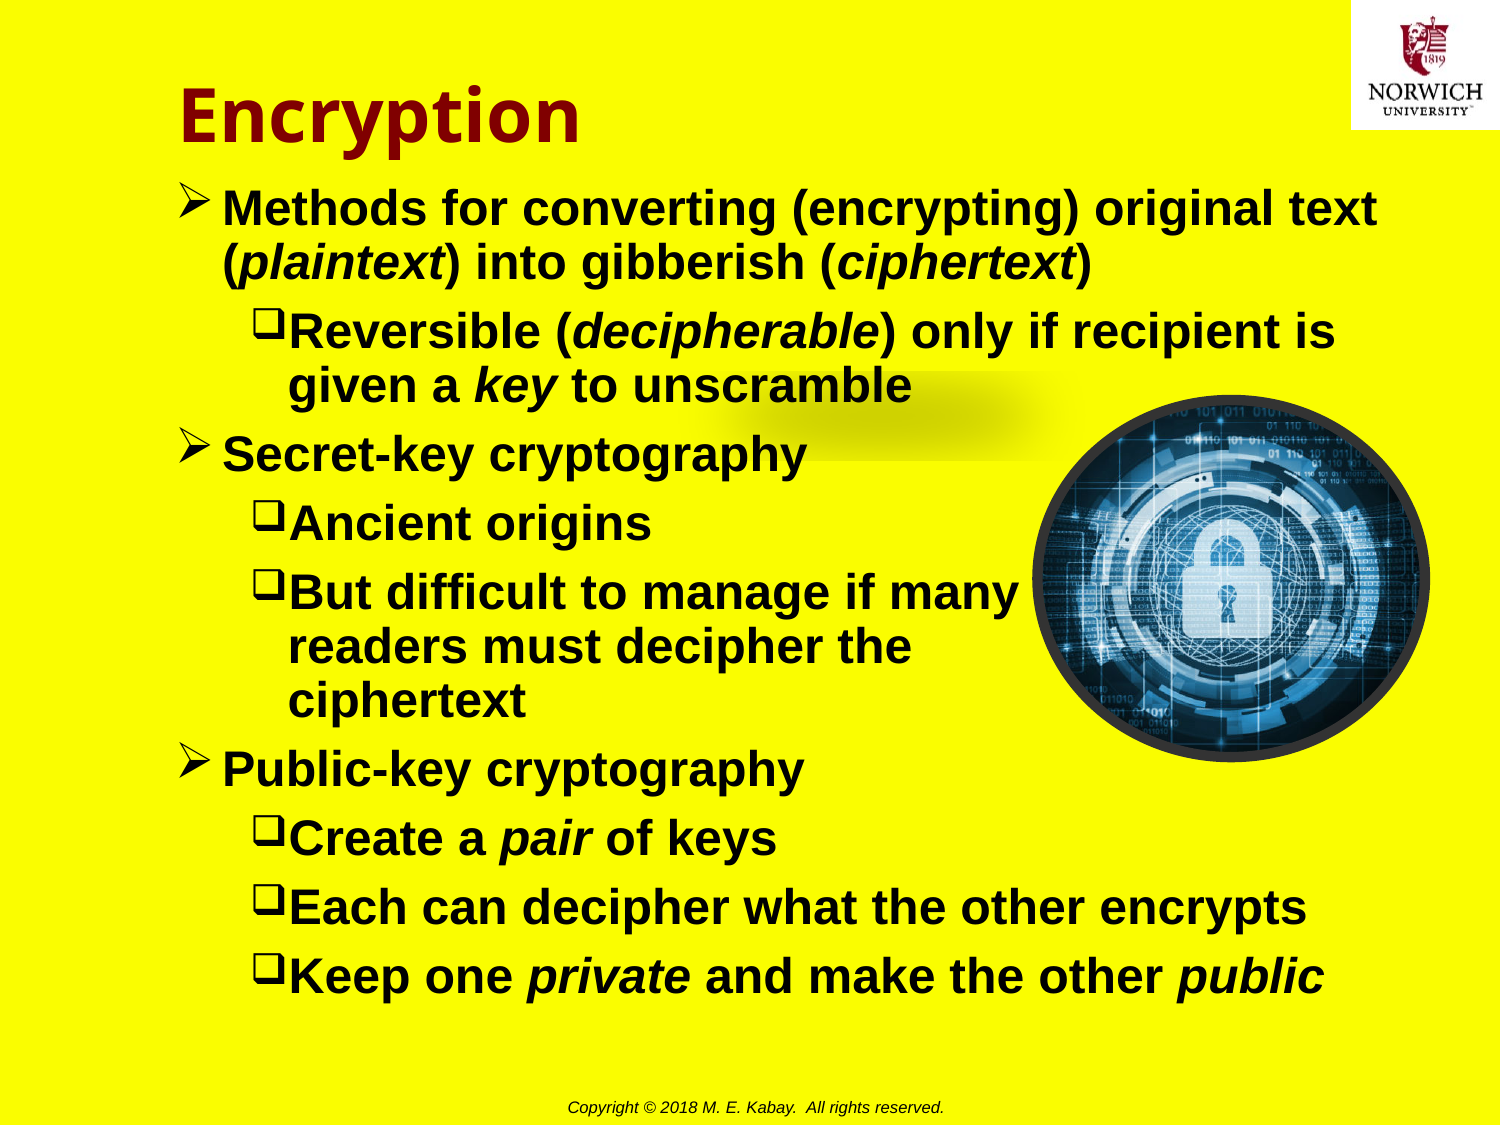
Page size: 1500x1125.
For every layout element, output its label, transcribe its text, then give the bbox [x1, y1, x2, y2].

list Methods for converting (encrypting) original text (plaintext) into gibberish (ciphertext) Reversible (decipherable) only if recipient is given a key to unscramble Secret-key cryptography Ancient origins But difficult to manage if many readers must decipher the ciphertext Public-key cryptography Create a pair of keys Each can decipher what the other encrypts Keep one private and make the other public [159, 174, 1436, 1063]
picture [1351, 0, 1500, 130]
title Encryption [161, 24, 1339, 174]
picture [1037, 399, 1426, 758]
